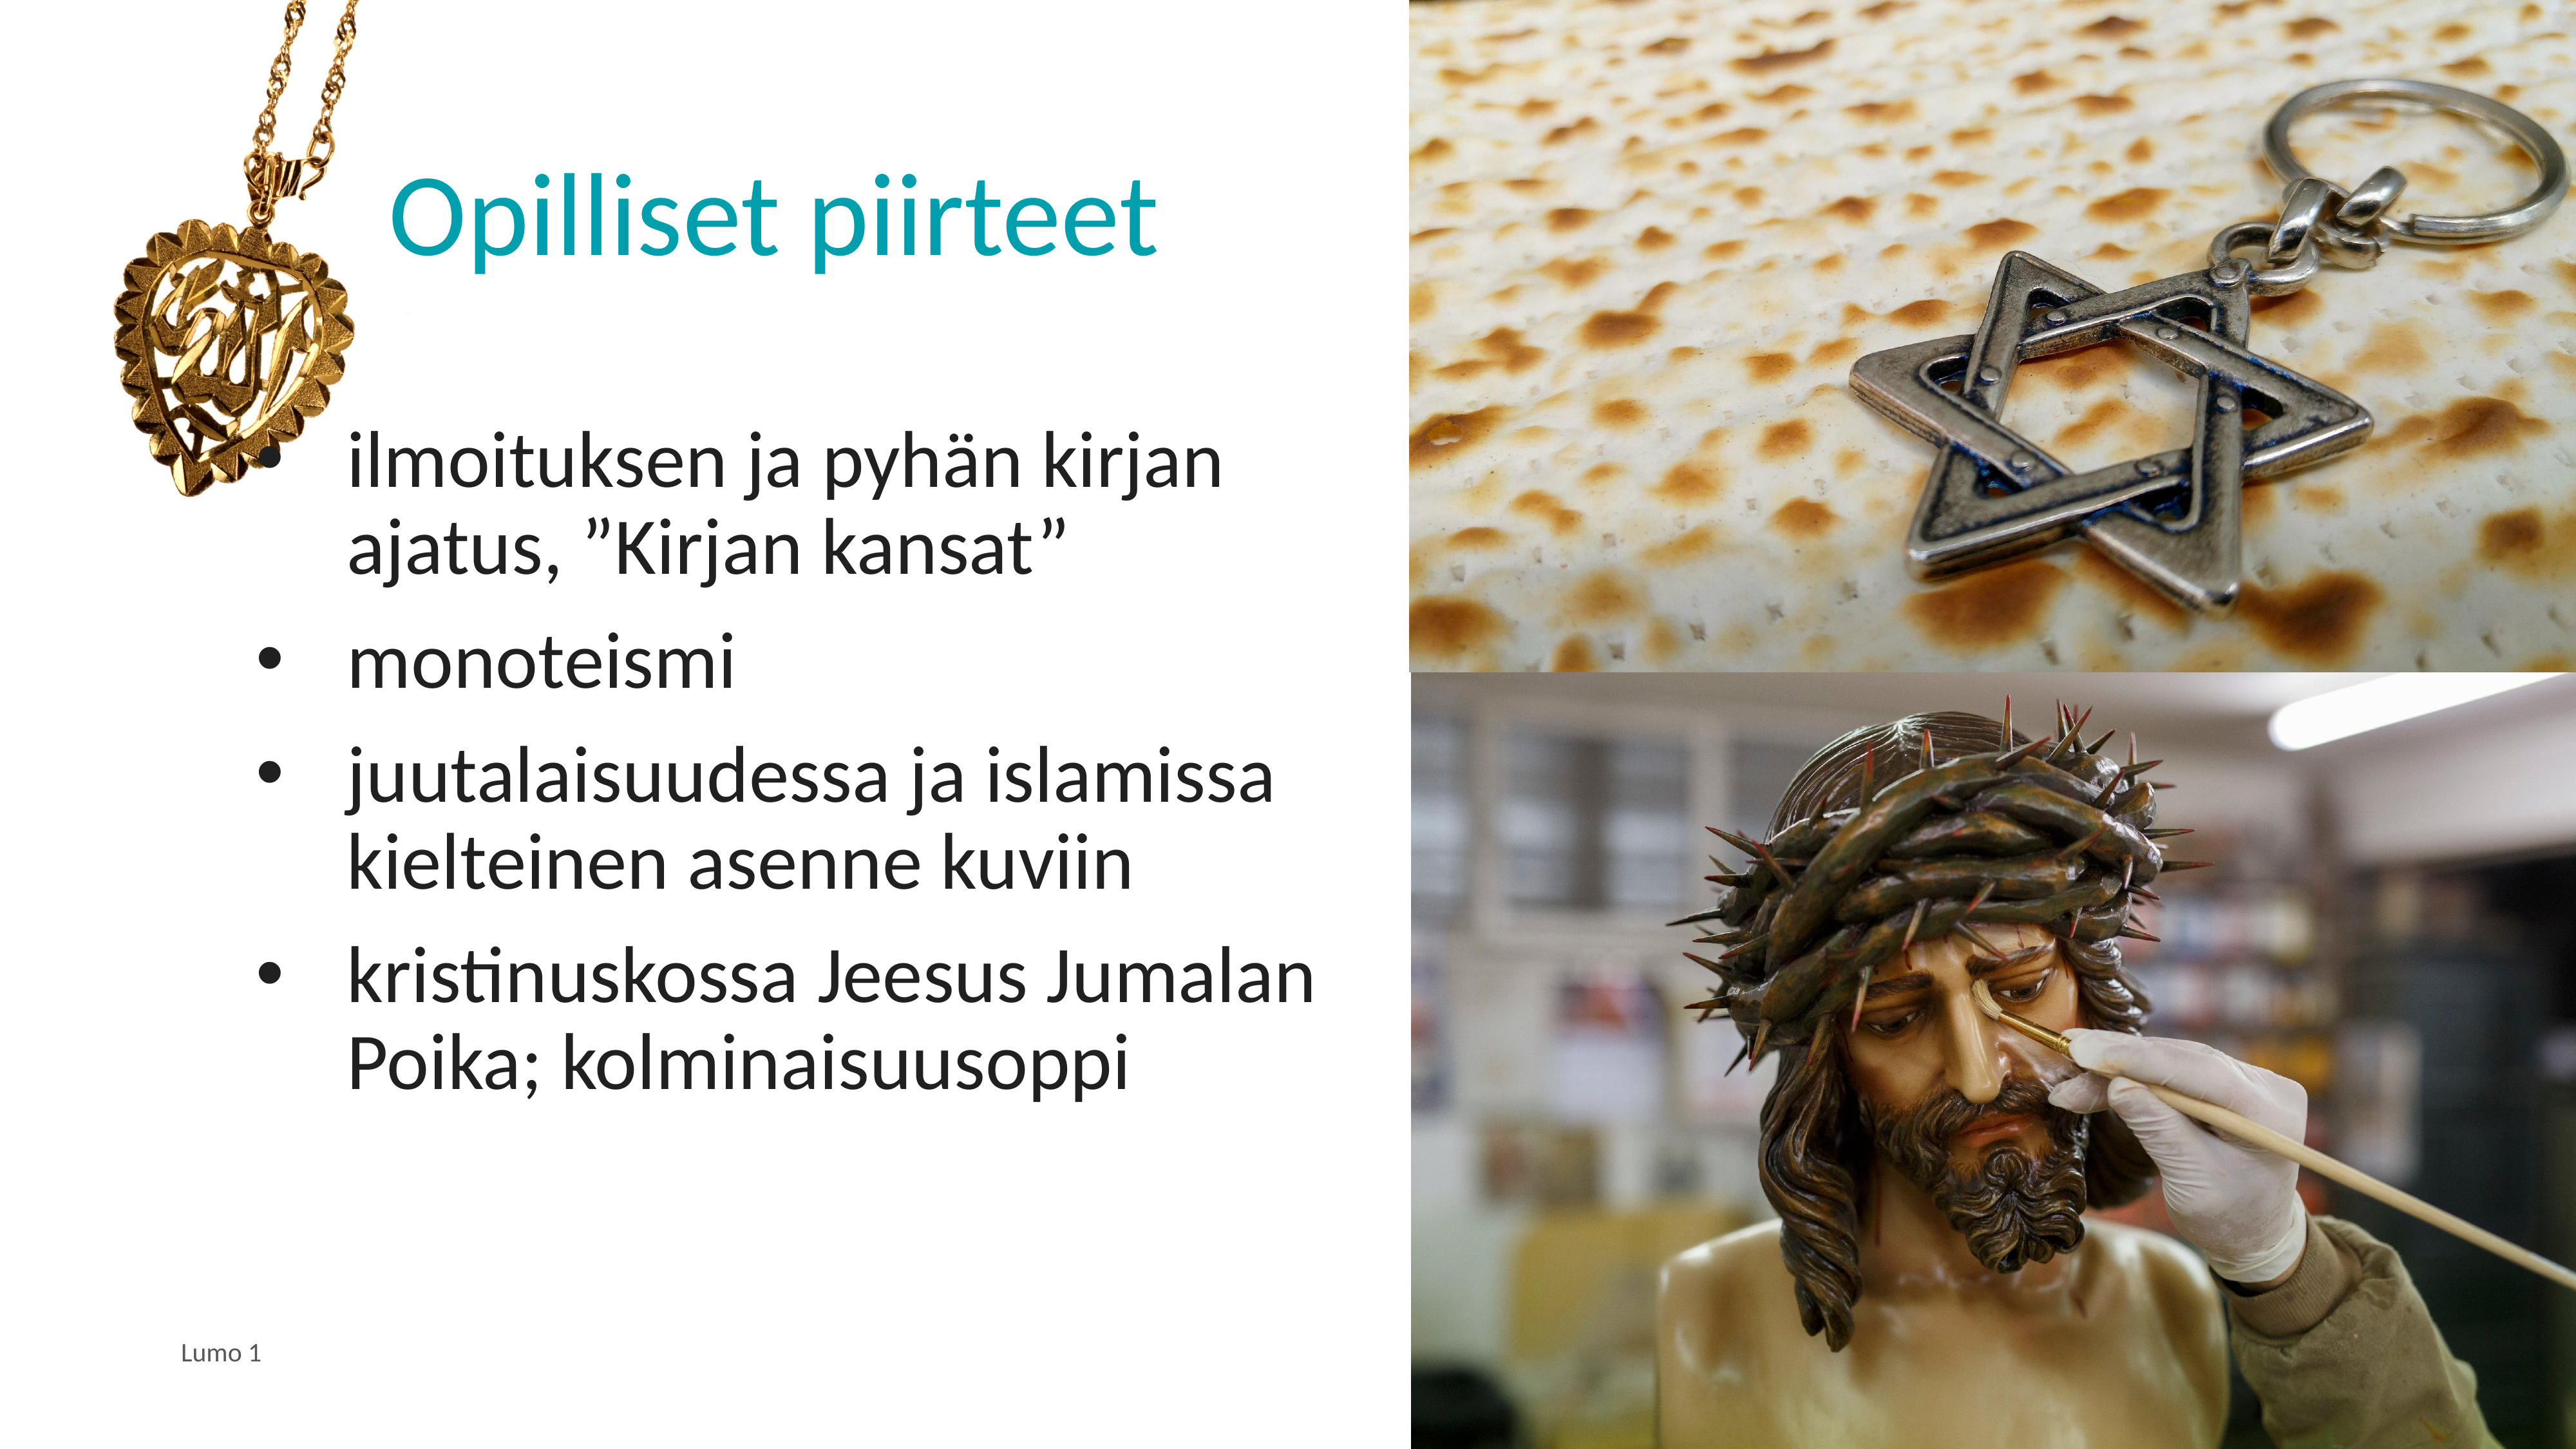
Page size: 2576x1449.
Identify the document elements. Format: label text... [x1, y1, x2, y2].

footer Lumo 1 [171, 1294, 1041, 1372]
title Opilliset piirteet [515, 77, 1372, 357]
picture [0, 0, 512, 528]
picture [1409, 0, 2576, 1449]
list ilmoituksen ja pyhän kirjan ajatus, ”Kirjan kansat” monoteismi juutalaisuudessa ja islamissa kielteinen asenne kuviin kristinuskossa Jeesus Jumalan Poika; kolminaisuusoppi [246, 413, 1406, 1142]
